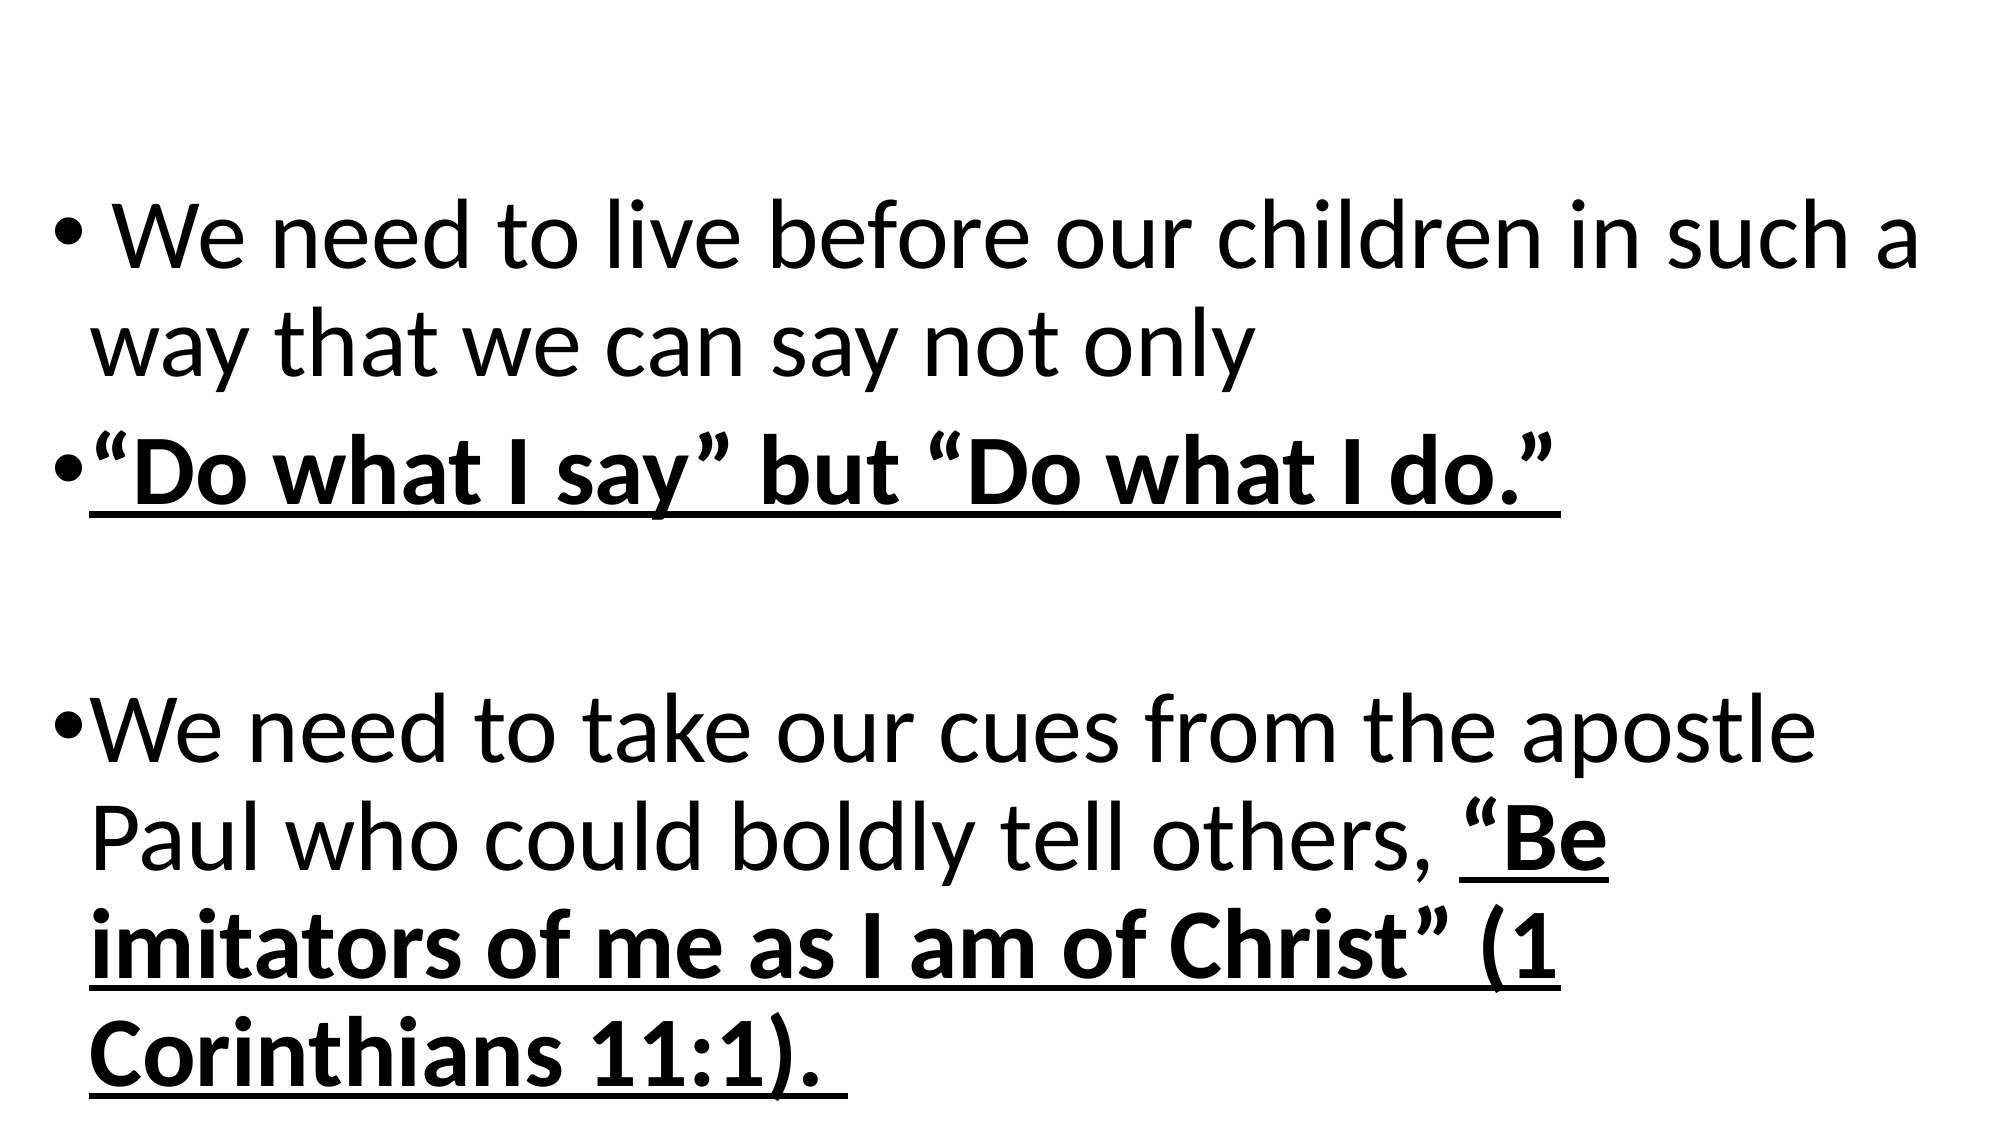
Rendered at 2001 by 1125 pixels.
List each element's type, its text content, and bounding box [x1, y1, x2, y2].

list We need to live before our children in such a way that we can say not only “Do what I say” but “Do what I do.” We need to take our cues from the apostle Paul who could boldly tell others, “Be imitators of me as I am of Christ” (1 Corinthians 11:1). [36, 0, 1979, 1110]
